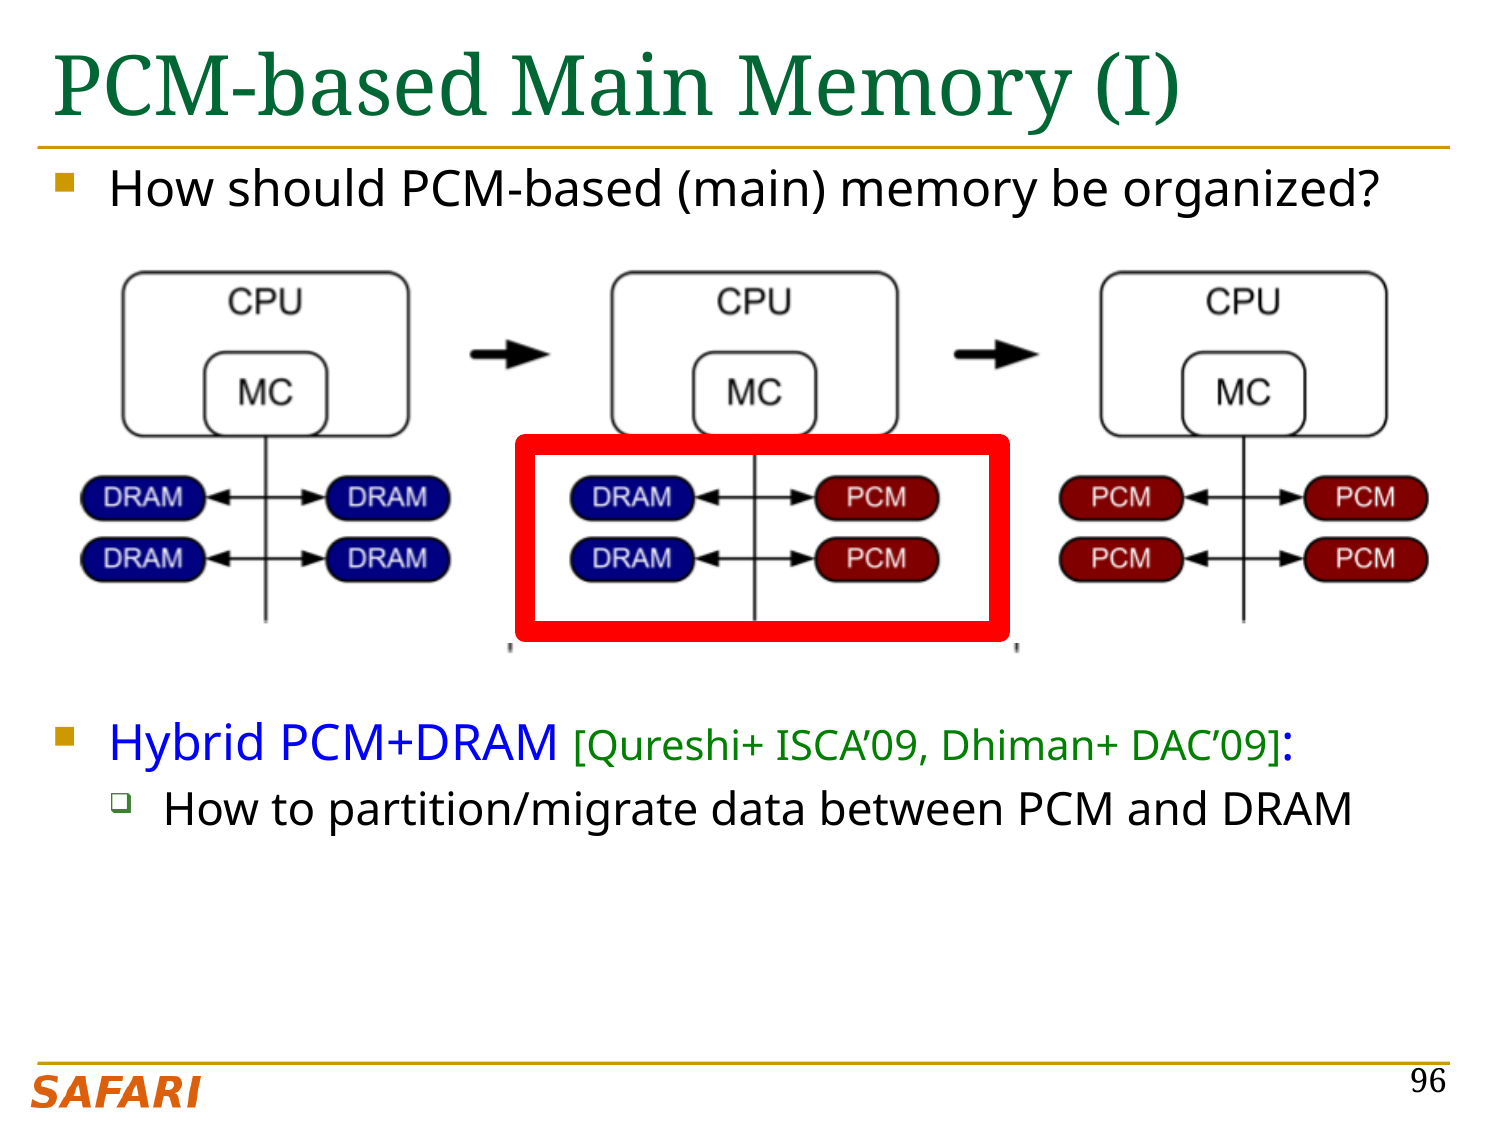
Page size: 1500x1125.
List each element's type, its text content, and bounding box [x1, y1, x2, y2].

title PCM-based Main Memory (I) [37, 24, 1500, 200]
picture [29, 1066, 207, 1118]
slide_number 96 [1111, 1036, 1462, 1112]
list How should PCM-based (main) memory be organized? Hybrid PCM+DRAM [Qureshi+ ISCA’09, Dhiman+ DAC’09]: How to partition/migrate data between PCM and DRAM [37, 651, 1450, 999]
list How should PCM-based (main) memory be organized? Hybrid PCM+DRAM [Qureshi+ ISCA’09, Dhiman+ DAC’09]: How to partition/migrate data between PCM and DRAM [37, 149, 1450, 242]
picture [32, 243, 1451, 670]
